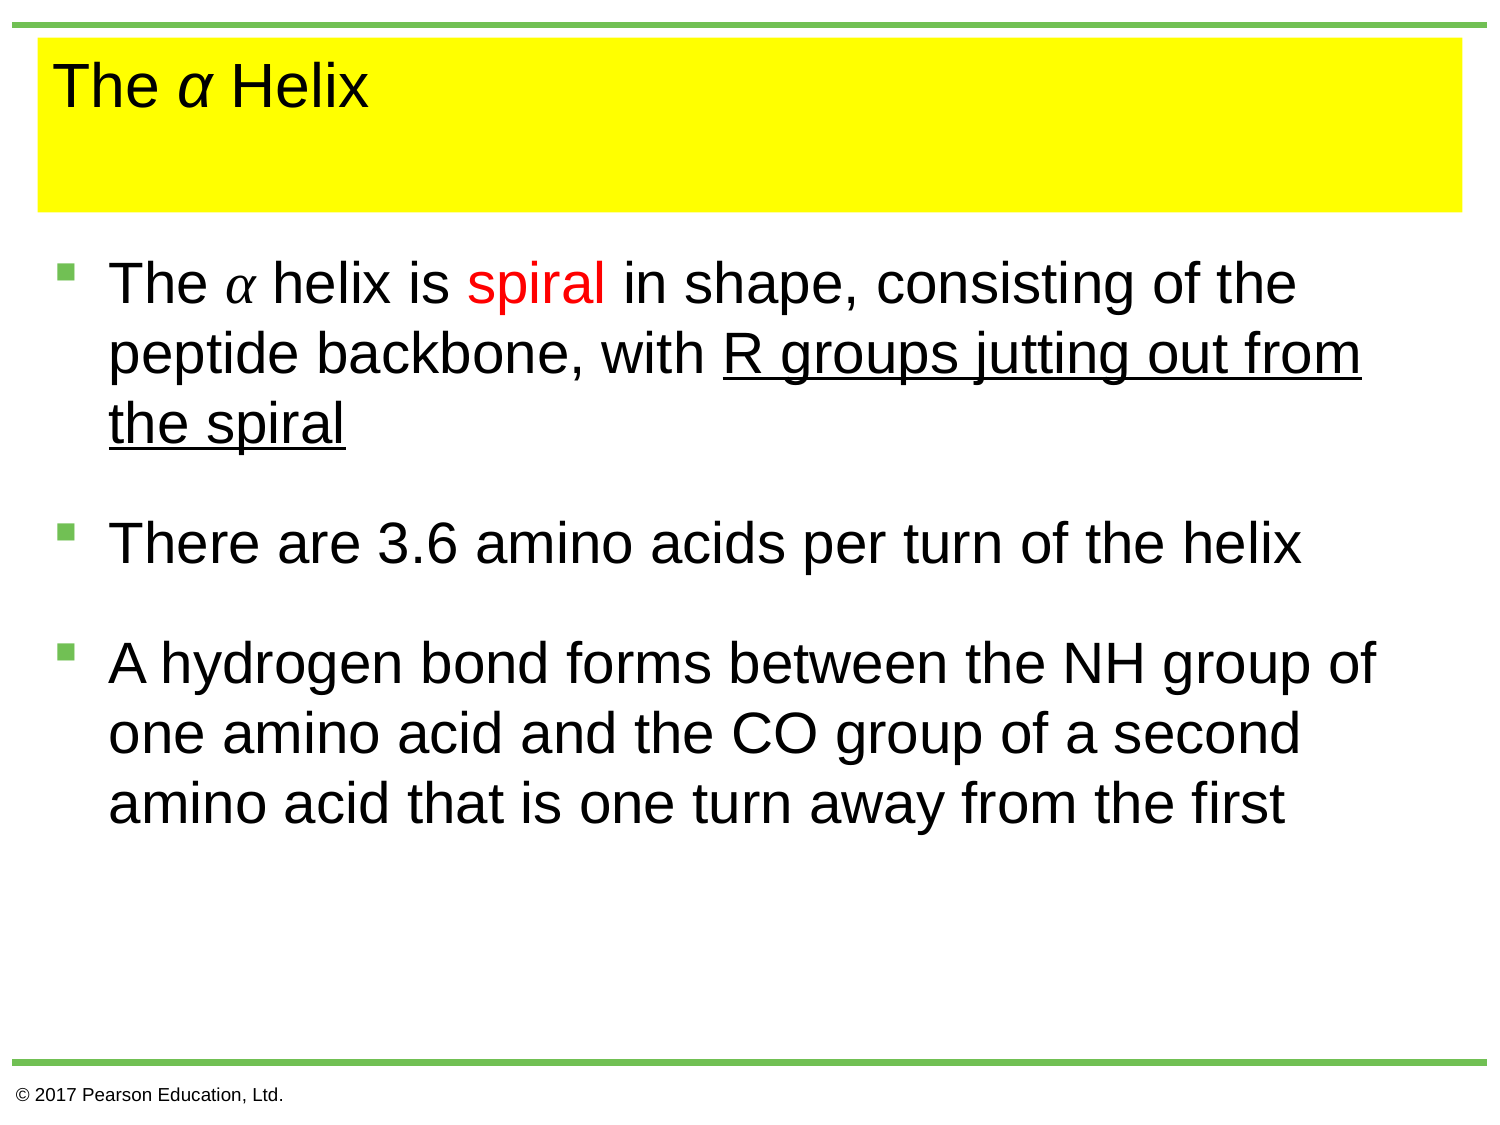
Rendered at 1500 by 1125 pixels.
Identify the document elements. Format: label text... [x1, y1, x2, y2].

footer © 2017 Pearson Education, Ltd. [0, 1062, 476, 1125]
title The α Helix [37, 37, 1463, 213]
list The α helix is spiral in shape, consisting of the peptide backbone, with R groups jutting out from the spiral There are 3.6 amino acids per turn of the helix A hydrogen bond forms between the NH group of one amino acid and the CO group of a second amino acid that is one turn away from the first [37, 237, 1463, 1050]
